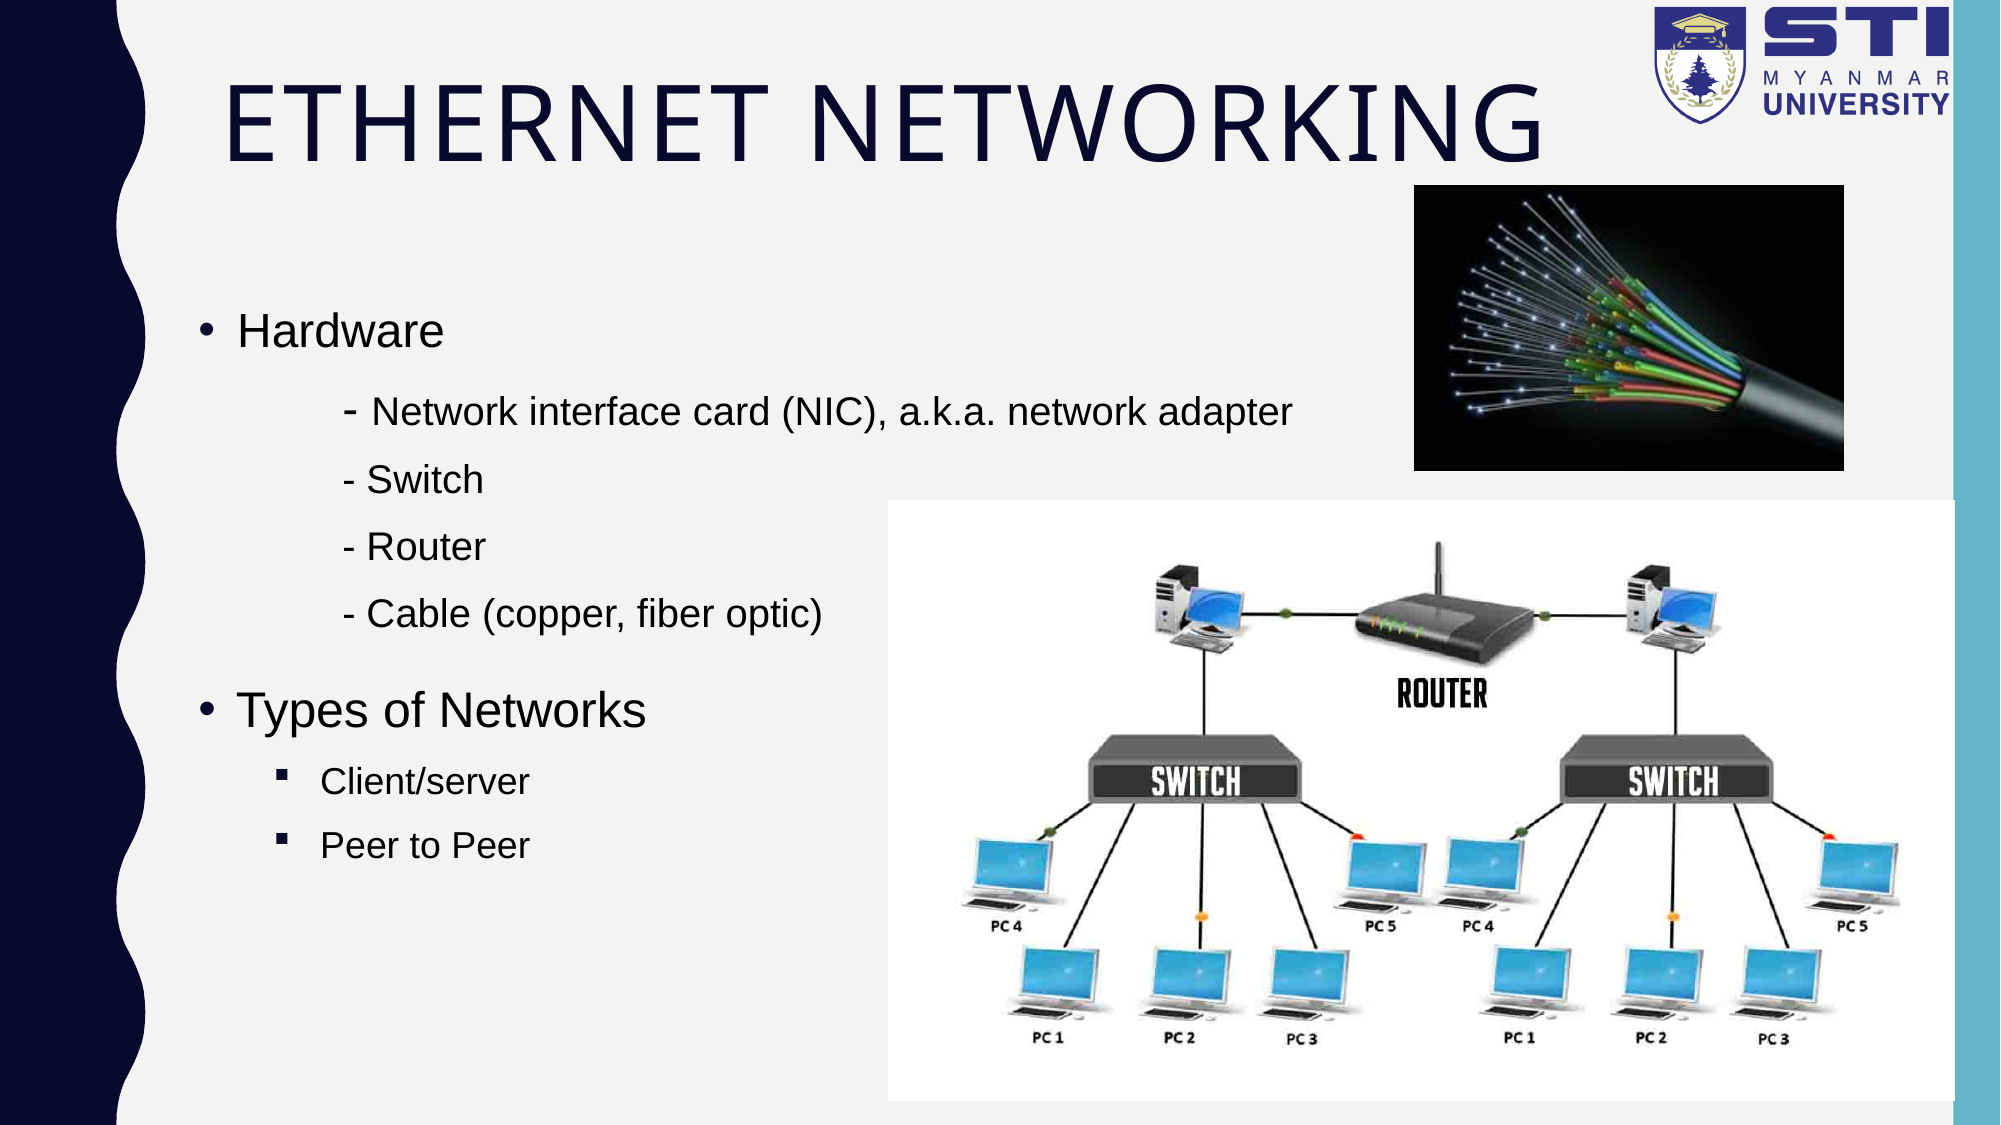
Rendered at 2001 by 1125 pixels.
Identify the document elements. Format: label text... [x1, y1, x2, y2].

title Ethernet Networking [205, 62, 1875, 308]
picture [888, 500, 1955, 1101]
picture [1413, 185, 1844, 471]
picture [1643, 0, 1962, 130]
list Hardware - Network interface card (NIC), a.k.a. network adapter - Switch - Router - Cable (copper, fiber optic) [183, 286, 1322, 649]
text_box Types of Networks Client/server Peer to Peer [183, 664, 845, 878]
